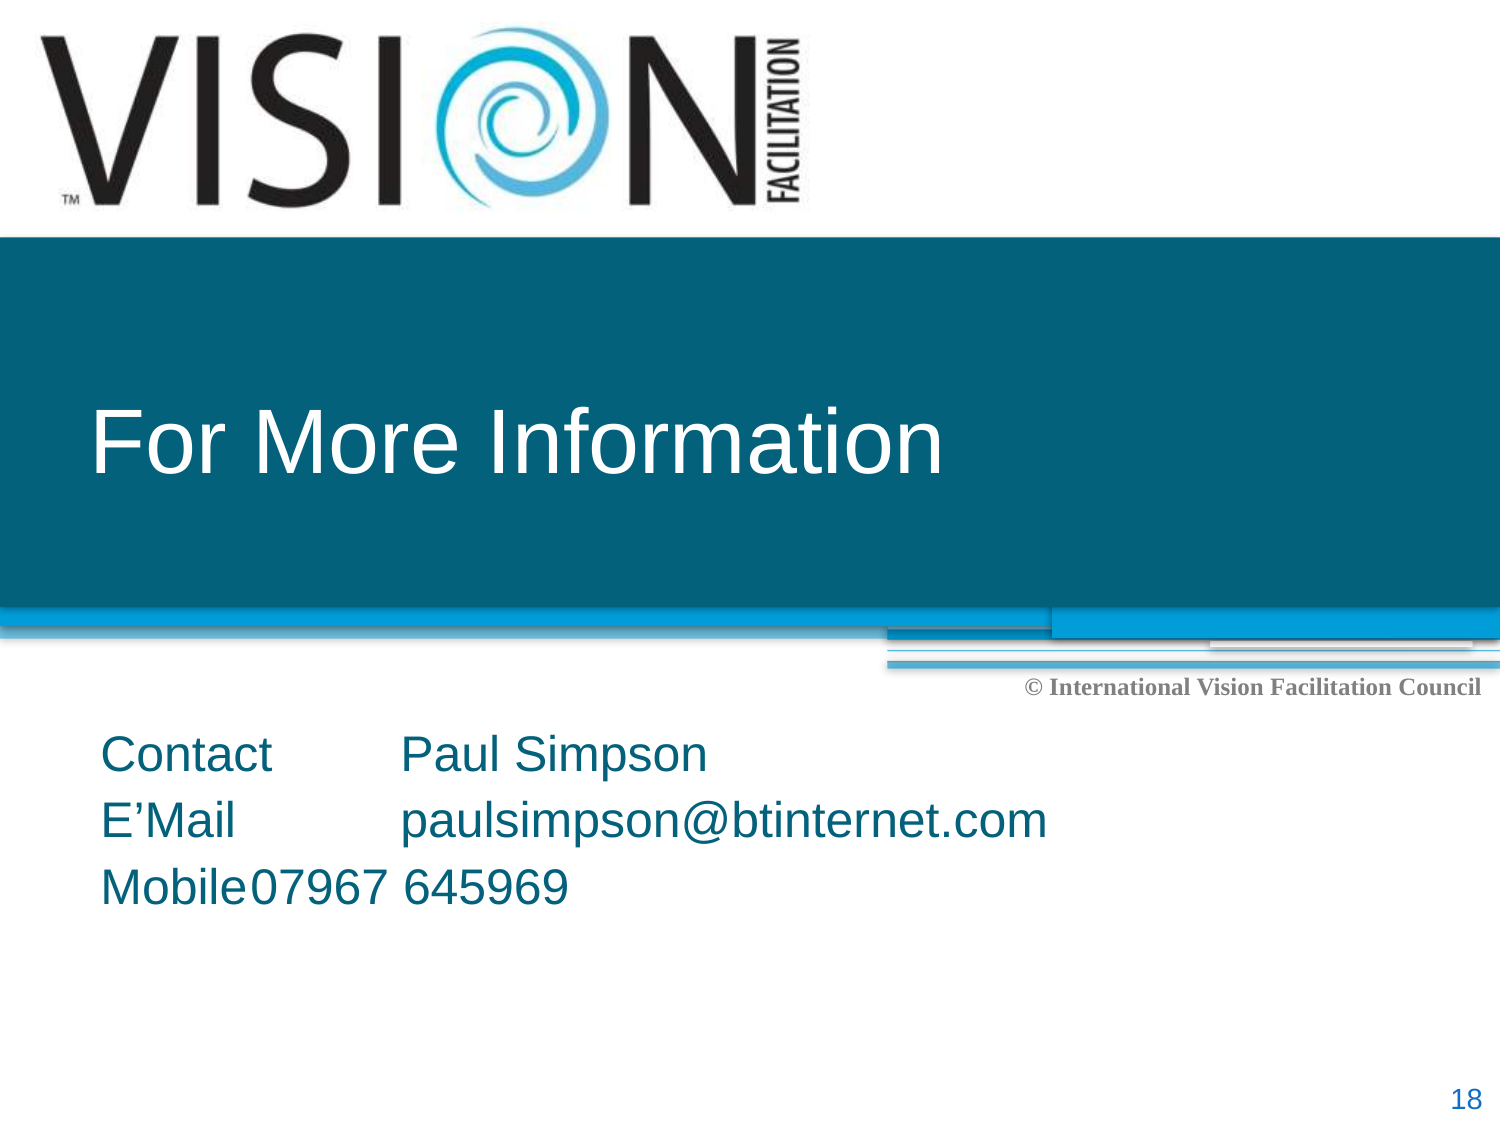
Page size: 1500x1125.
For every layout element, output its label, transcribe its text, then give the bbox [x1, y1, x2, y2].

title For More Information [75, 258, 1463, 500]
picture [0, 0, 845, 232]
subtitle Contact Paul Simpson E’Mail paulsimpson@btinternet.com Mobile 07967 645969 [74, 713, 1404, 1002]
slide_number 18 [1374, 1062, 1498, 1123]
